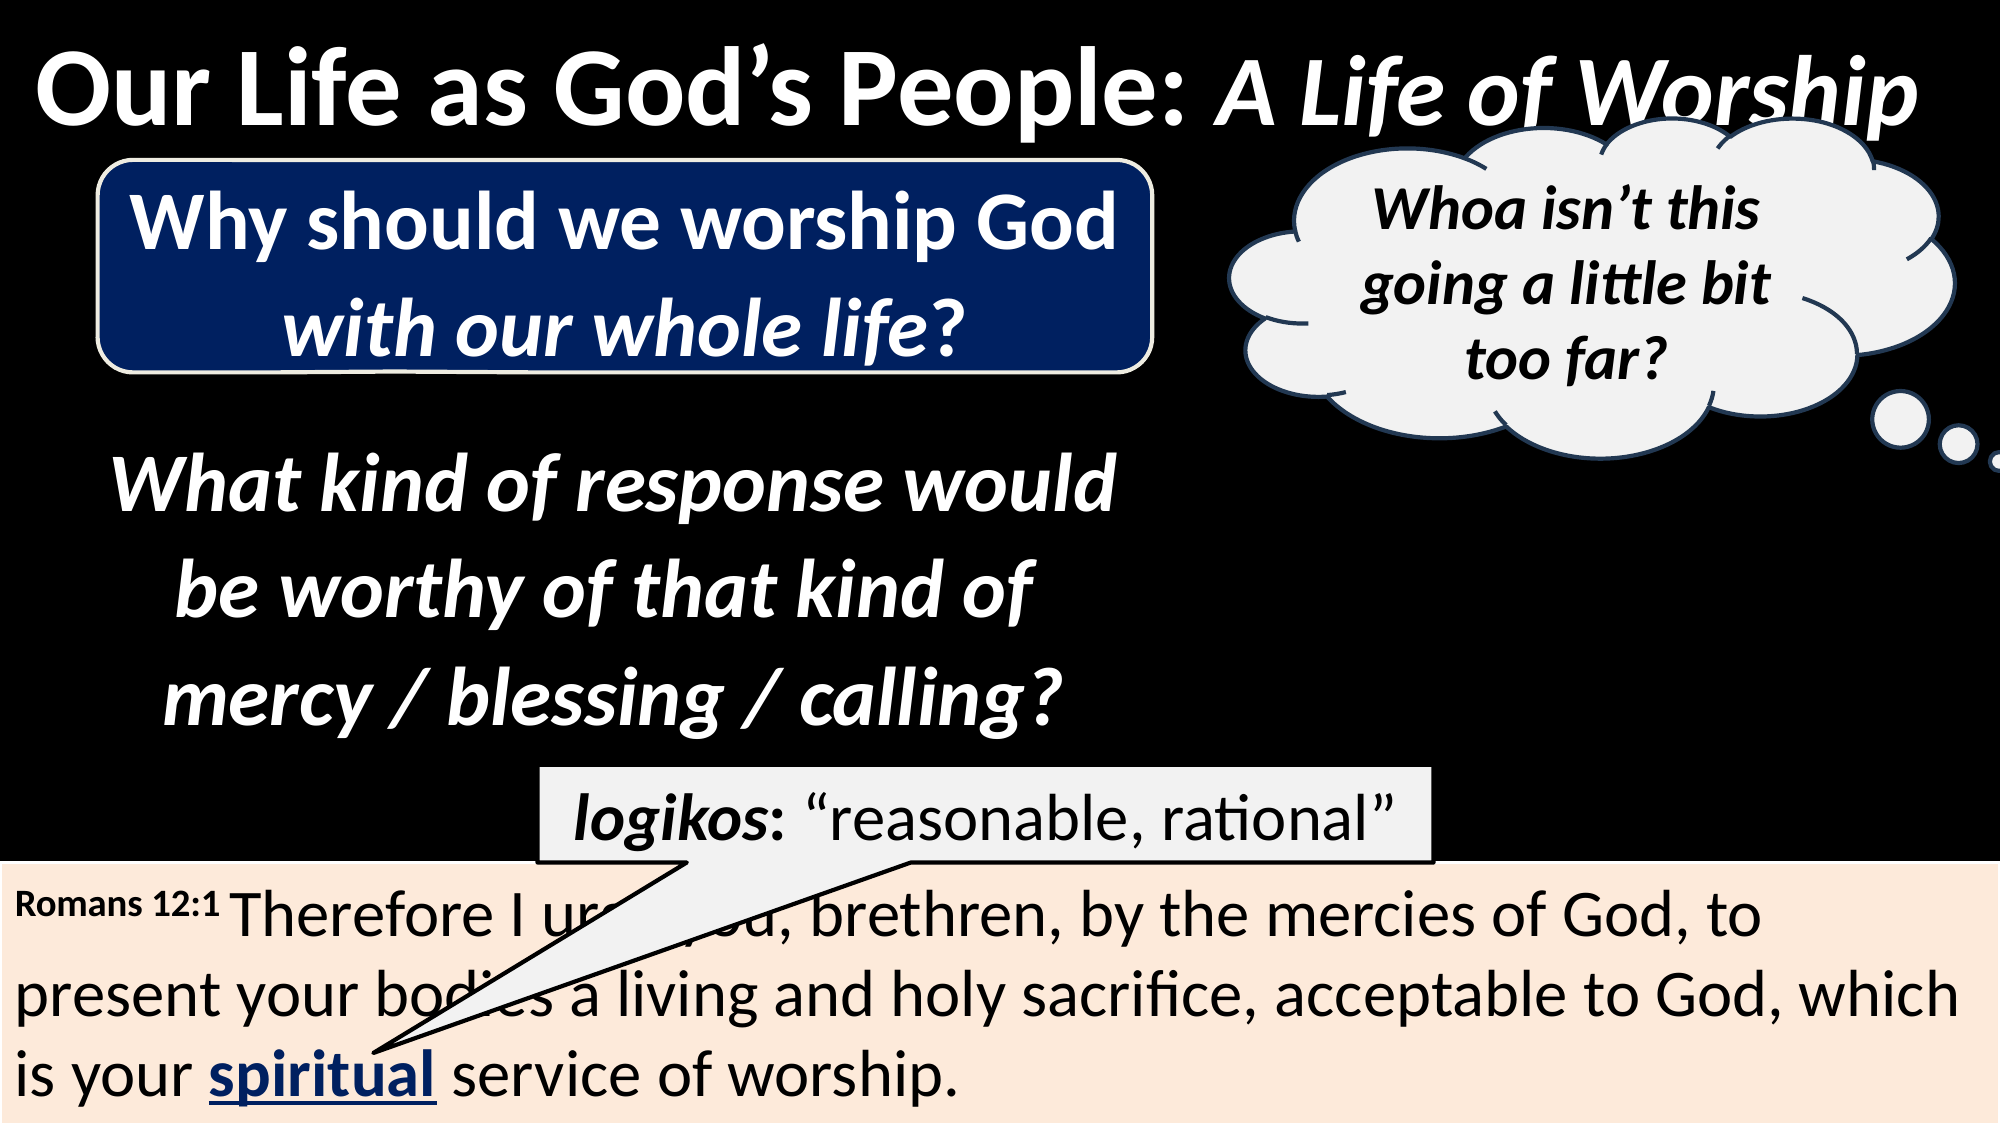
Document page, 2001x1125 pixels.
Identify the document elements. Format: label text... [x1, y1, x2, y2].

text_box logikos: “reasonable, rational” [371, 762, 1436, 1055]
text_box Whoa isn’t this going a little bit too far? [1226, 116, 1958, 461]
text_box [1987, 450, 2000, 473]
text_box What kind of response would be worthy of that kind of mercy / blessing / calling? [35, 472, 1192, 690]
text_box Whoa isn’t this going a little bit too far? [1937, 423, 1980, 466]
text_box Romans 12:1 Therefore I urge you, brethren, by the mercies of God, to present your bodies a living and holy sacrifice, acceptable to God, which is your spiritual service of worship. [0, 860, 2000, 1125]
text_box Our Life as God’s People: A Life of Worship [0, 0, 2000, 162]
text_box Why should we worship God with our whole life? [95, 157, 1155, 375]
